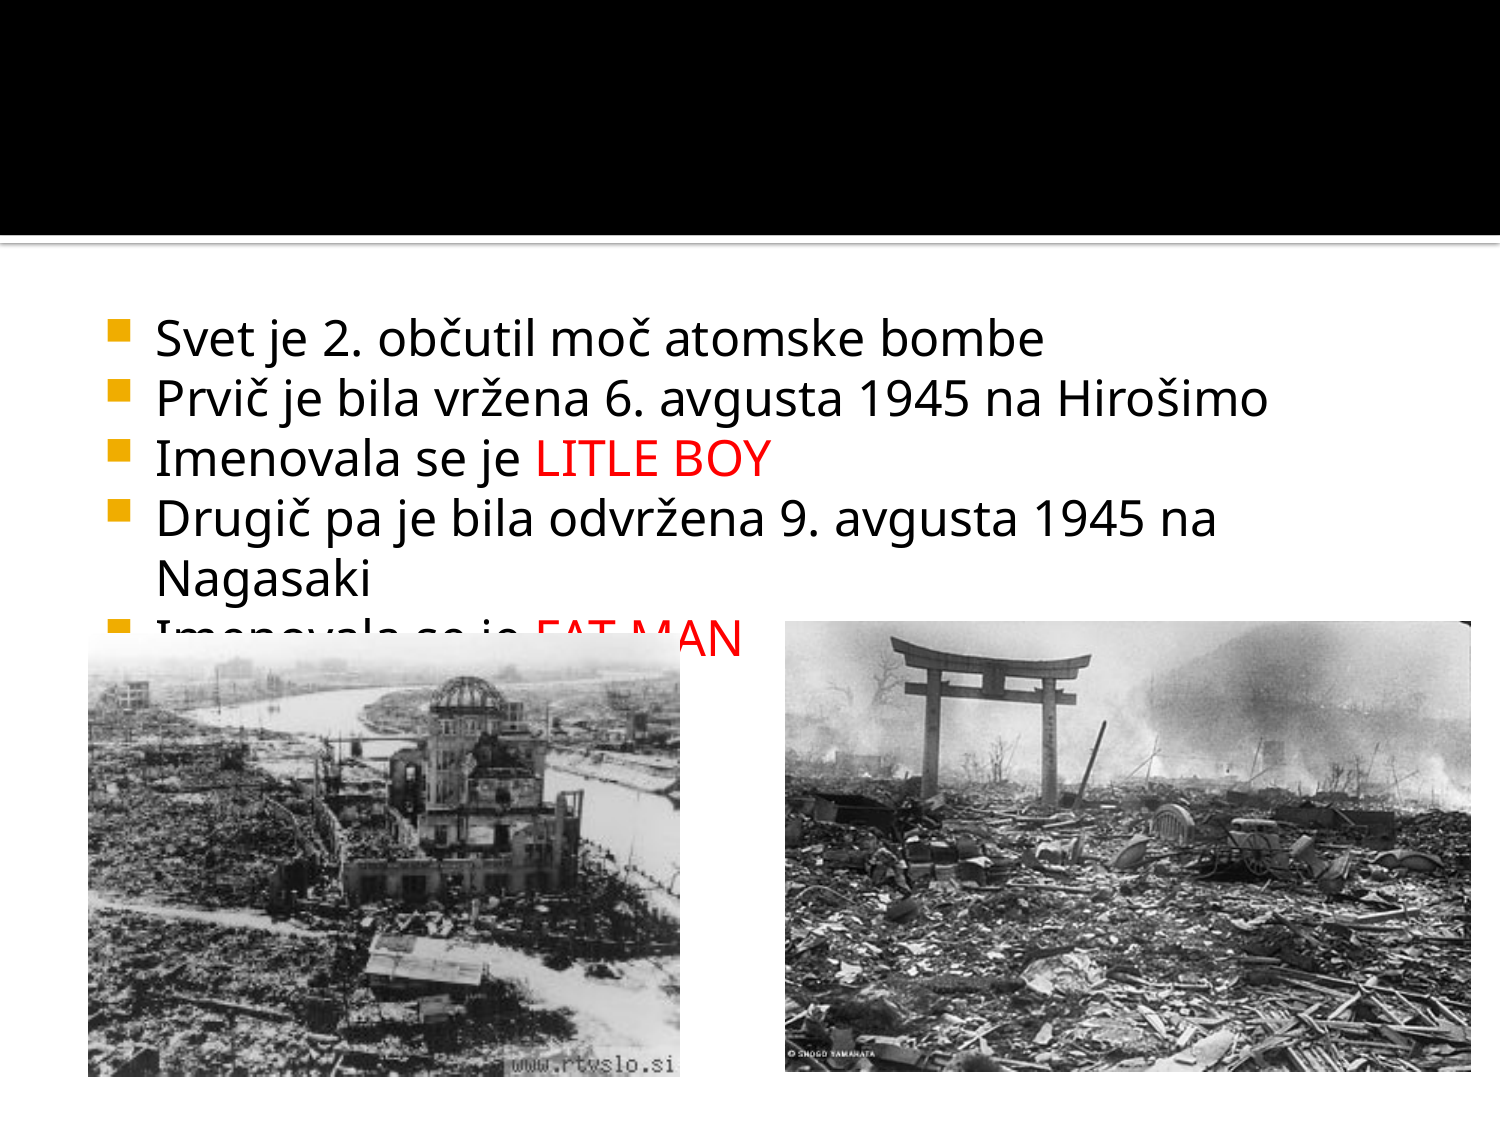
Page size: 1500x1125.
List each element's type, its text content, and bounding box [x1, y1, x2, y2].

picture [88, 633, 680, 1077]
list Svet je 2. občutil moč atomske bombe Prvič je bila vržena 6. avgusta 1945 na Hirošimo Imenovala se je LITLE BOY Drugič pa je bila odvržena 9. avgusta 1945 na Nagasaki Imenovala se je FAT MAN [75, 291, 1425, 1050]
picture [785, 621, 1471, 1072]
